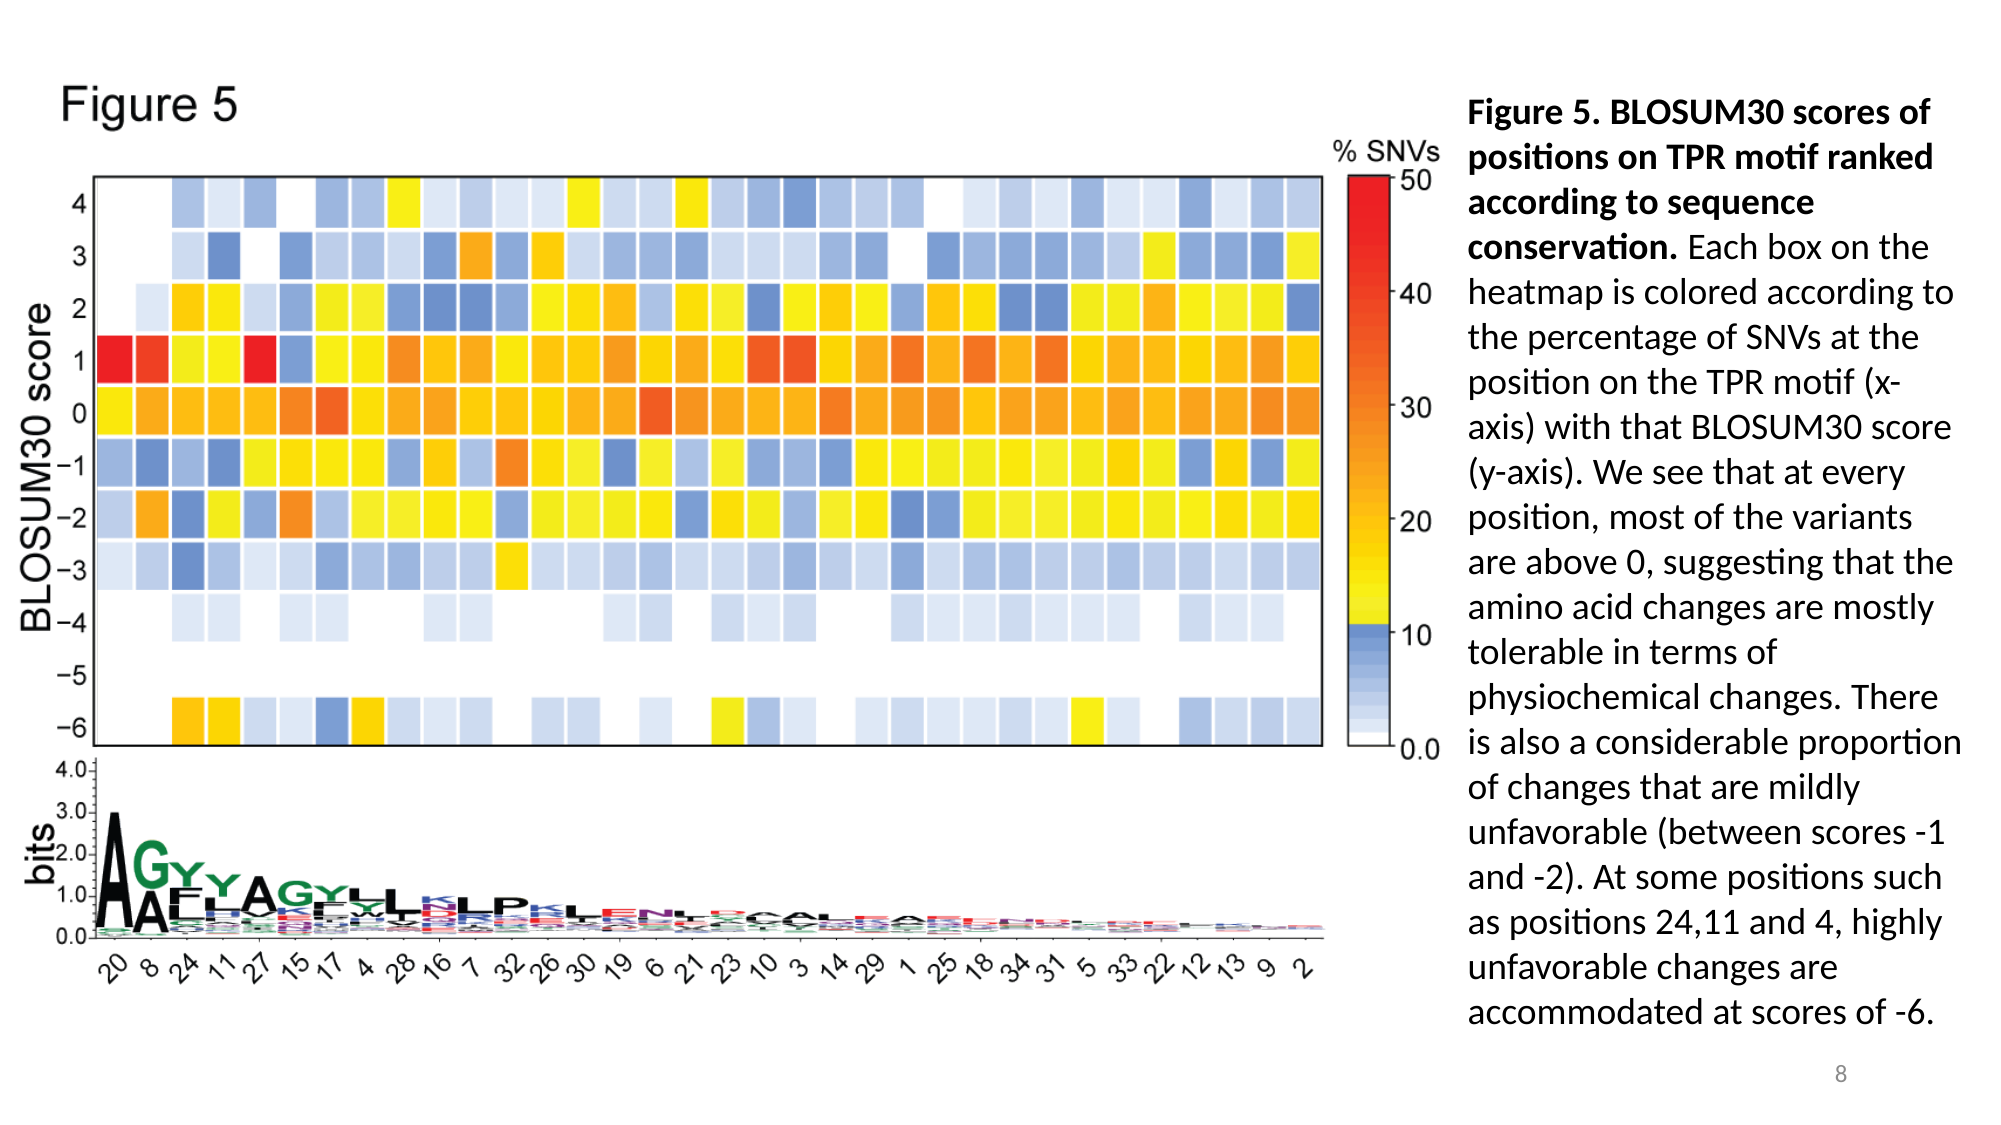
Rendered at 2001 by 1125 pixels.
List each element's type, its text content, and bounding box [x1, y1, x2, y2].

slide_number 8 [1412, 1042, 1863, 1103]
picture [0, 79, 1446, 992]
text_box Figure 5. BLOSUM30 scores of positions on TPR motif ranked according to sequence conservation. Each box on the heatmap is colored according to the percentage of SNVs at the position on the TPR motif (x-axis) with that BLOSUM30 score (y-axis). We see that at every position, most of the variants are above 0, suggesting that the amino acid changes are mostly tolerable in terms of physiochemical changes. There is also a considerable proportion of changes that are mildly unfavorable (between scores -1 and -2). At some positions such as positions 24,11 and 4, highly unfavorable changes are accommodated at scores of -6. [1452, 79, 1983, 1040]
